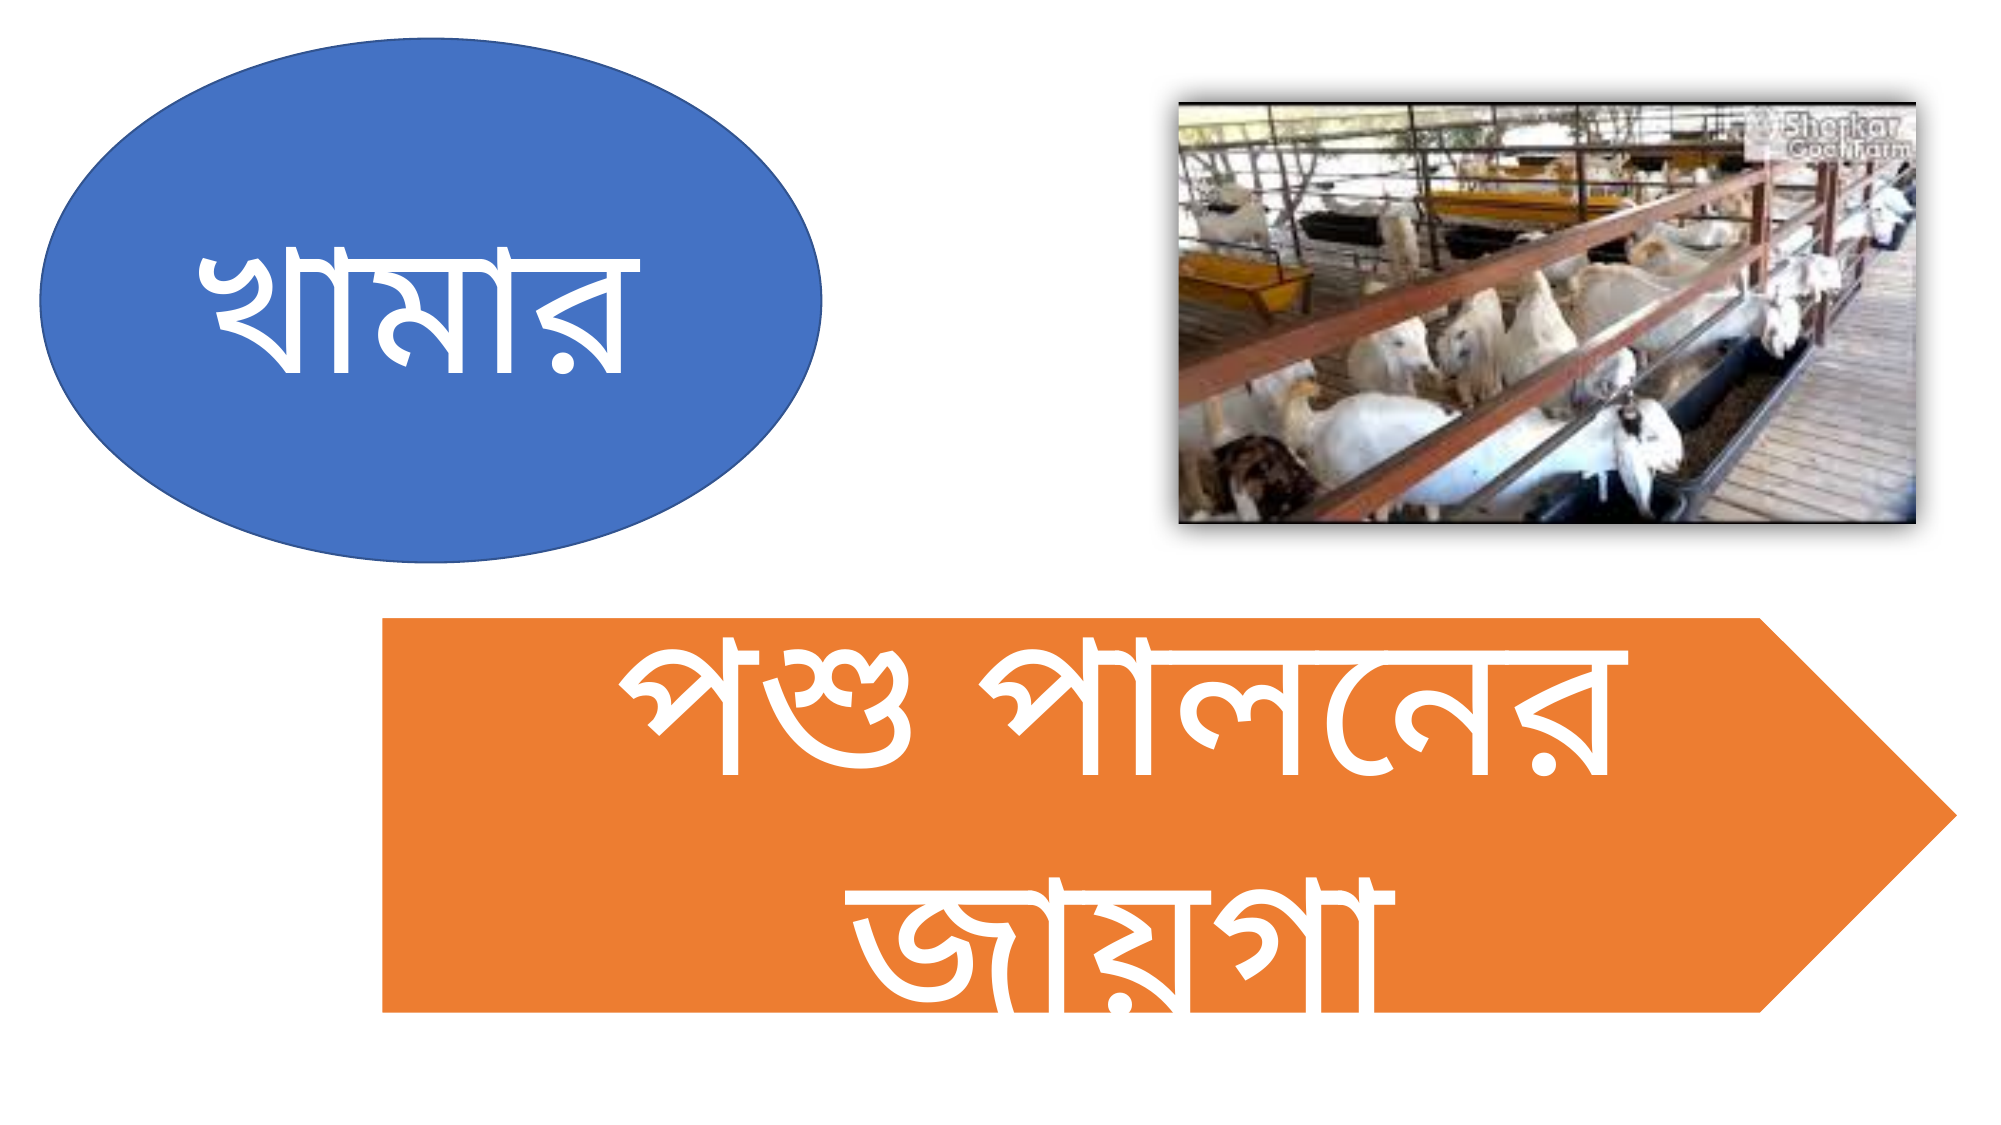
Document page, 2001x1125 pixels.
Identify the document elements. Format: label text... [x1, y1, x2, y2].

text_box পশু পালনের জায়গা [379, 615, 1962, 1016]
picture [1178, 102, 1916, 524]
text_box খামার [39, 37, 823, 564]
